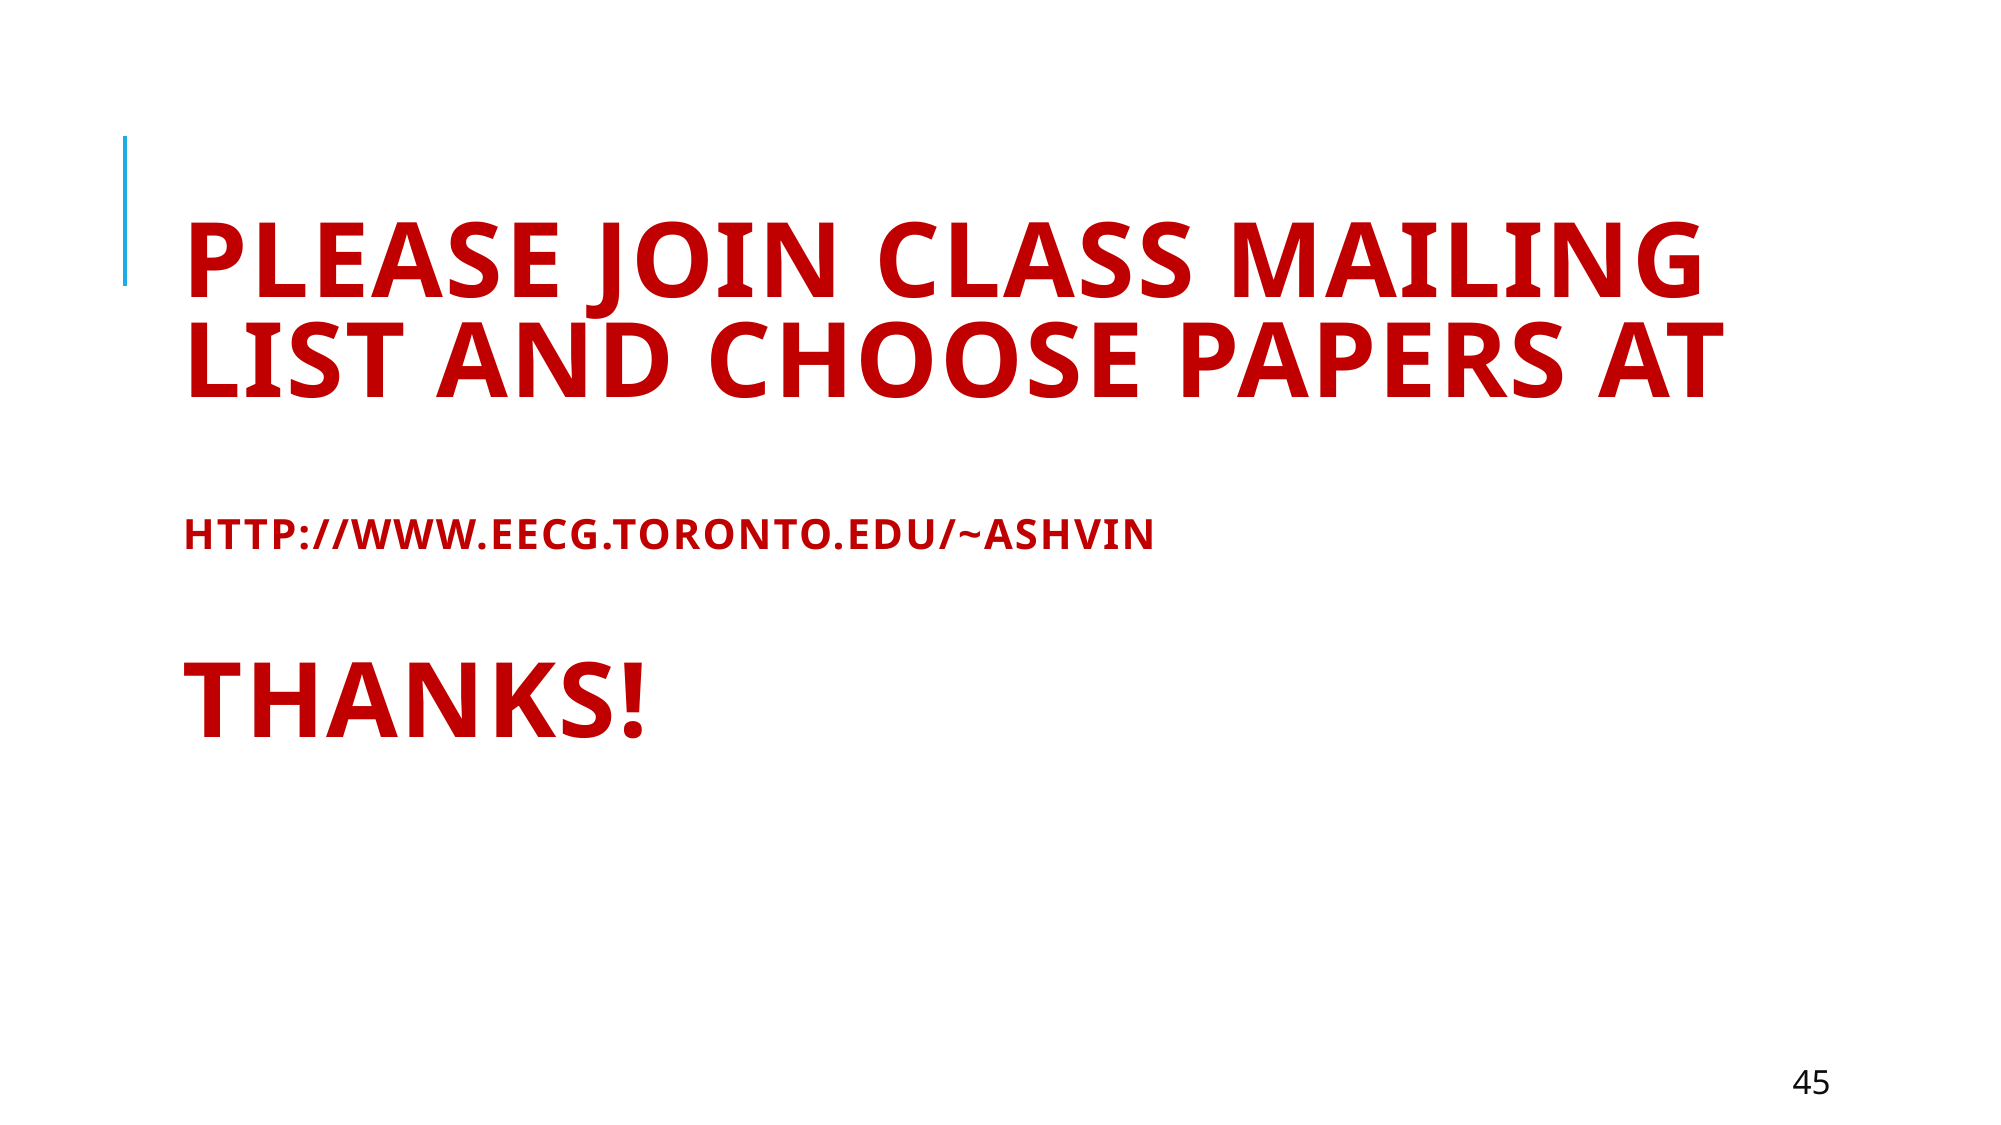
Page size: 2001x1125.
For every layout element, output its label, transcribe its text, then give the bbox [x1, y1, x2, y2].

slide_number 45 [1777, 1061, 1938, 1107]
title Please join class mailing list and choose papers at http://www.eecg.toronto.edu/~ashvin Thanks! [168, 96, 1763, 1005]
